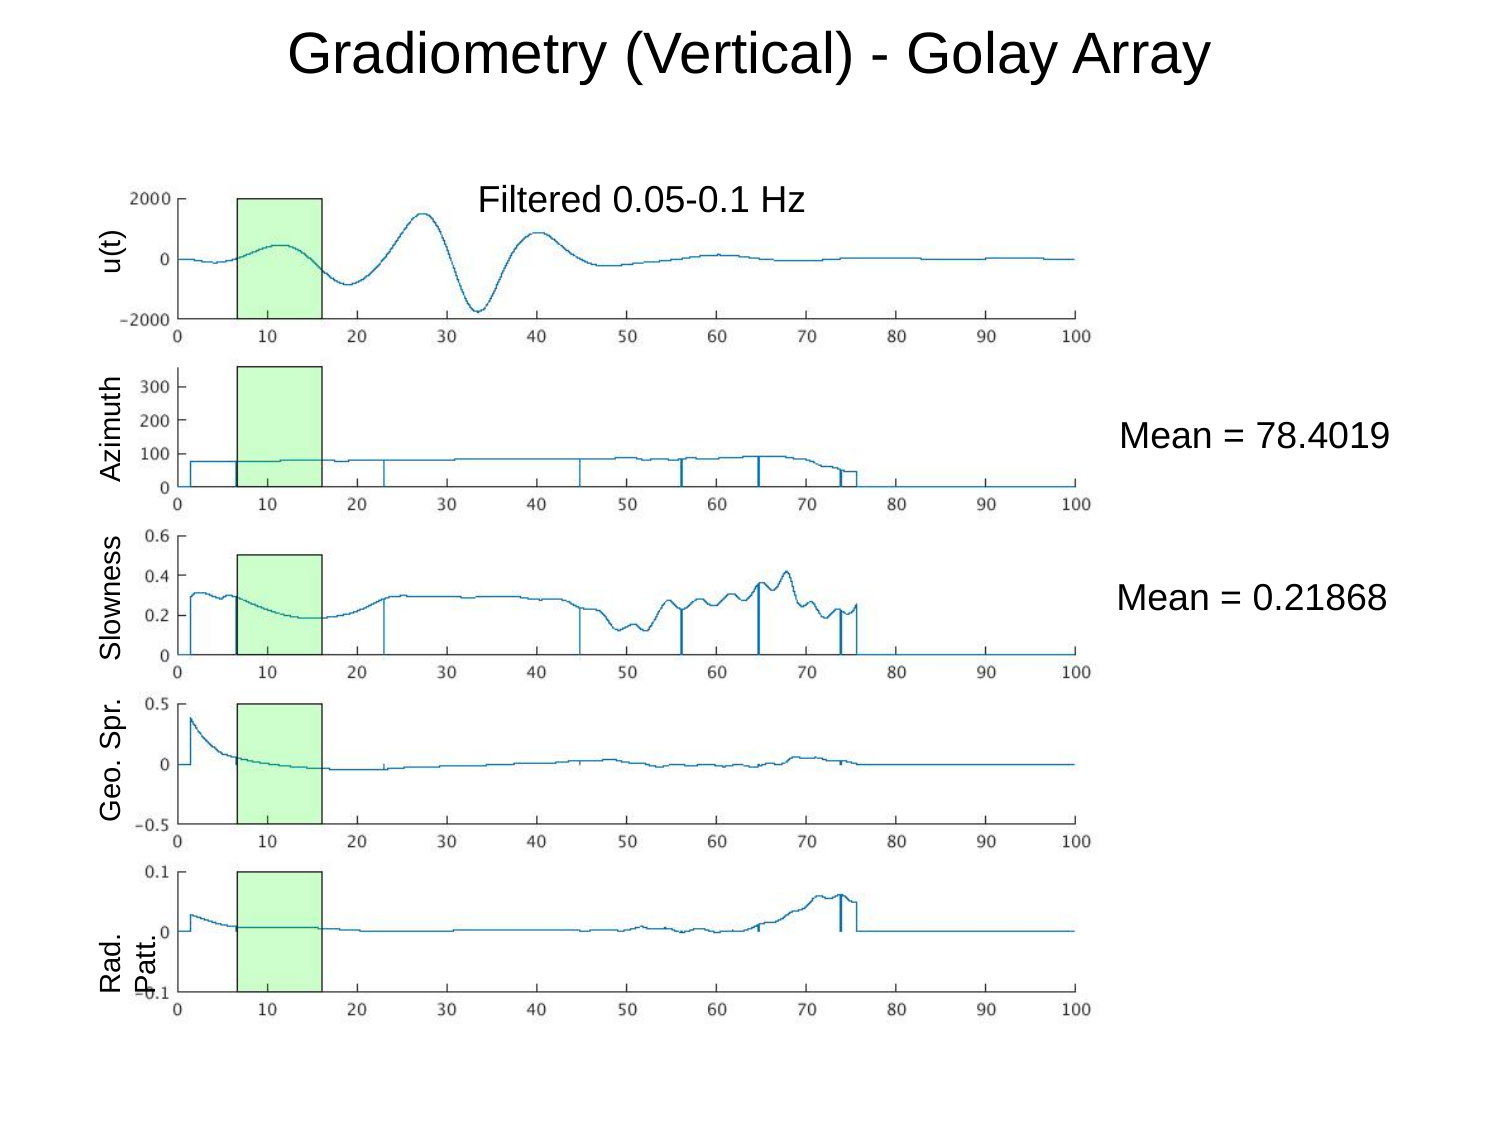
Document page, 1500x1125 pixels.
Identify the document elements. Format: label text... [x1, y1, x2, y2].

title Gradiometry (Vertical) - Golay Array [51, 0, 1449, 126]
text_box Mean = 78.4019 [1191, 396, 1453, 459]
picture [26, 124, 1186, 1101]
text_box Mean = 0.21868 [1191, 557, 1497, 621]
